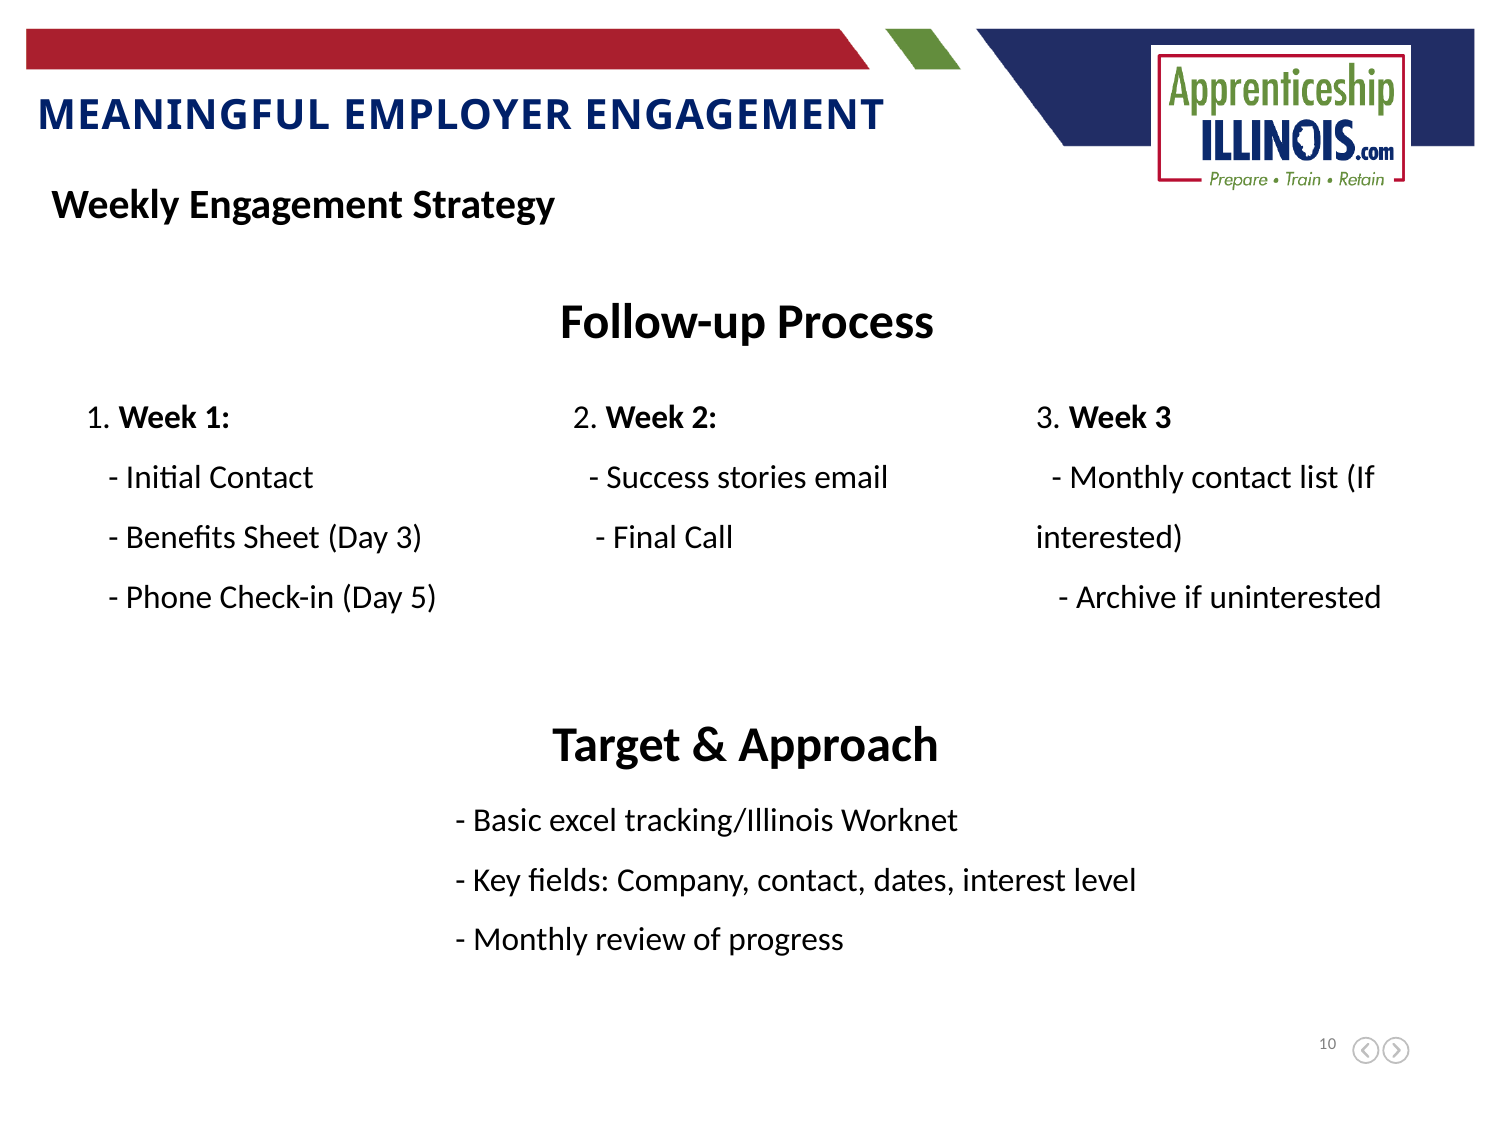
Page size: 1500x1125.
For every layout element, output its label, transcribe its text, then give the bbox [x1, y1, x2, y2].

text_box Follow-up Process [545, 281, 954, 357]
picture [0, 2, 1500, 193]
list Meaningful Employer engagement [36, 87, 1067, 170]
text_box Weekly Engagement Strategy [36, 169, 683, 235]
list - Basic excel tracking/Illinois Worknet - Key fields: Company, contact, dates, interest level - Monthly review of progress [455, 812, 1174, 985]
text_box Target & Approach [537, 704, 964, 780]
text_box 2. Week 2: - Success stories email - Final Call [557, 368, 913, 563]
text_box 3. Week 3 - Monthly contact list (If interested) - Archive if uninterested [1020, 368, 1403, 623]
text_box 1. Week 1: - Initial Contact - Benefits Sheet (Day 3) - Phone Check-in (Day 5) [70, 368, 455, 623]
